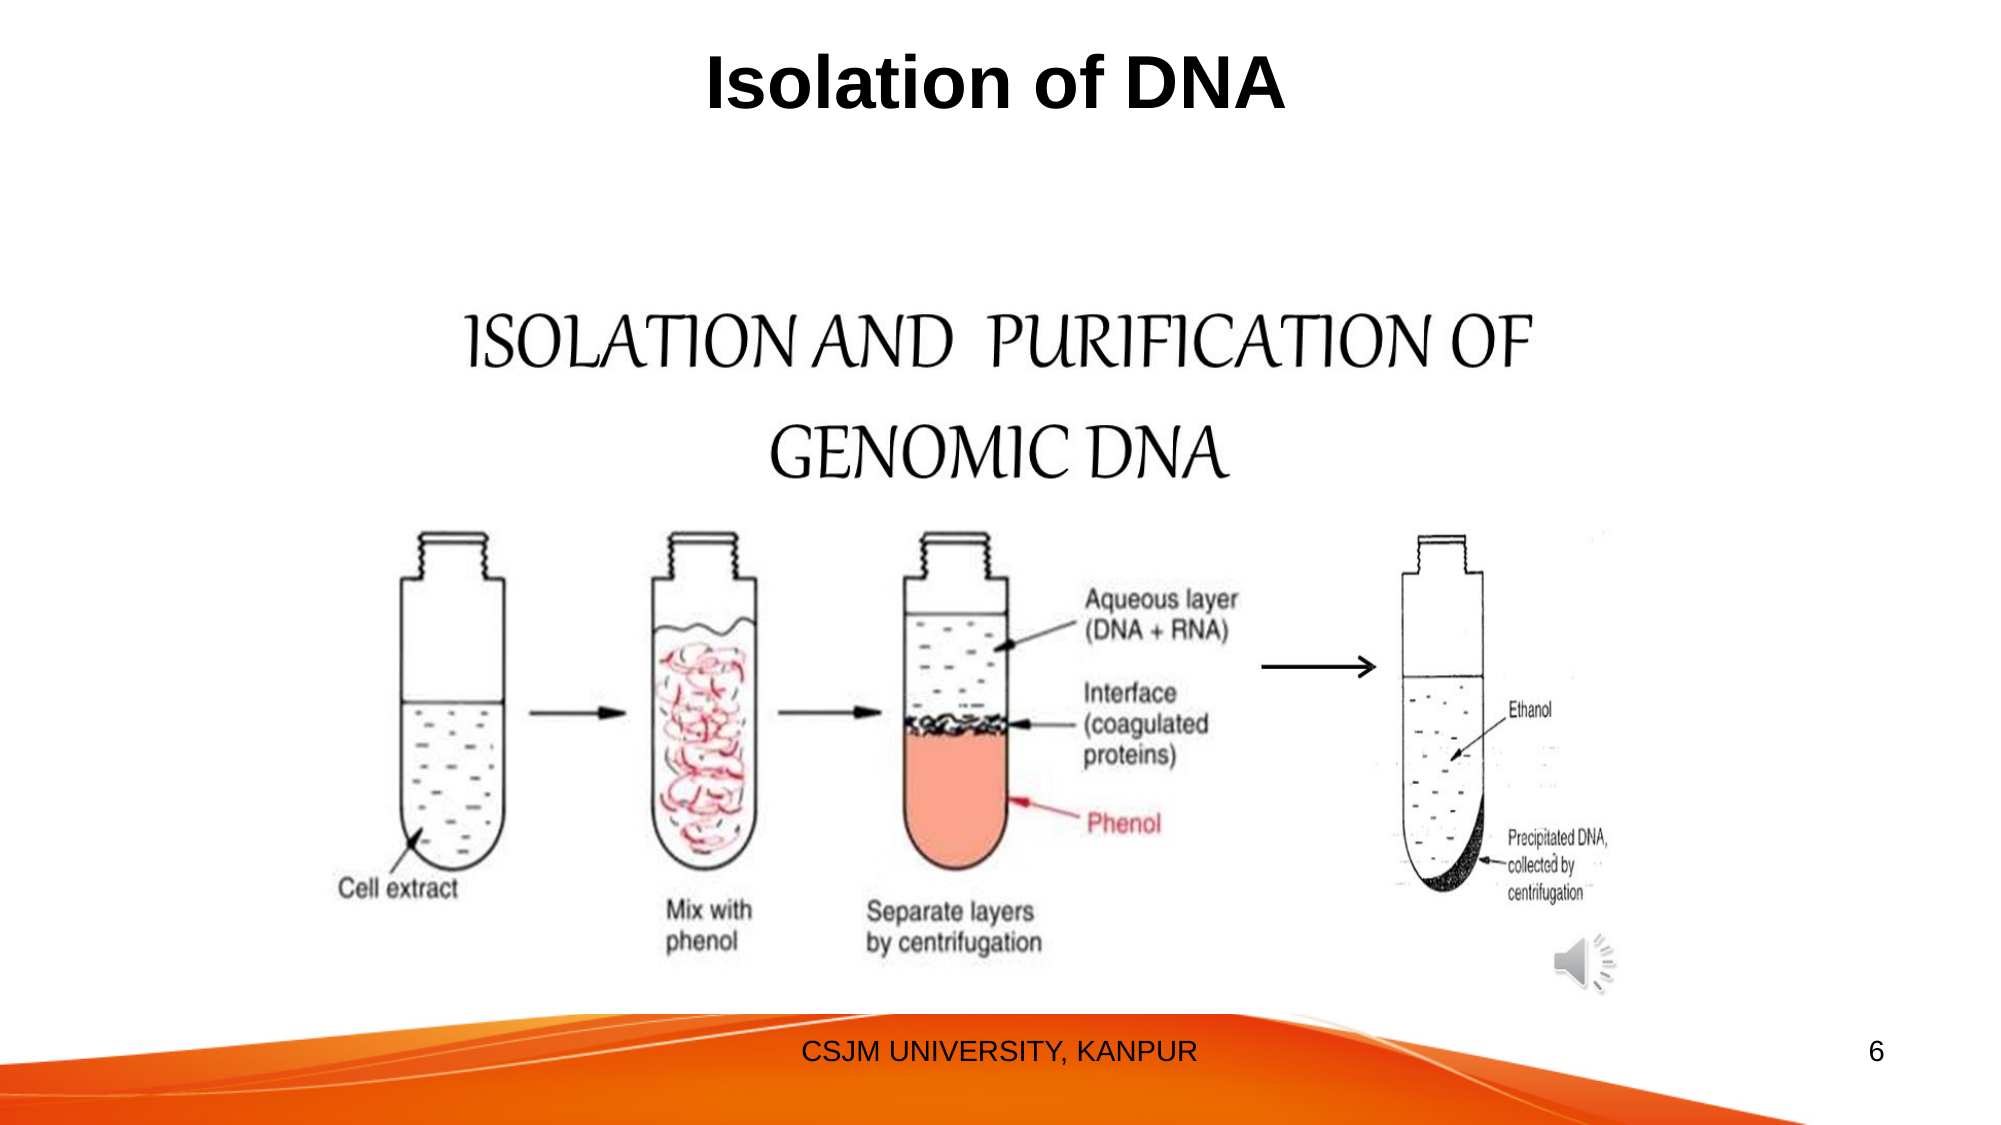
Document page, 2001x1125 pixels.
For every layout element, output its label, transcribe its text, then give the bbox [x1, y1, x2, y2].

footer CSJM UNIVERSITY, KANPUR [683, 1024, 1317, 1103]
picture [0, 0, 2000, 1125]
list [318, 261, 1635, 1014]
slide_number 6 [1433, 1024, 1900, 1103]
title Isolation of DNA [92, 30, 1901, 128]
